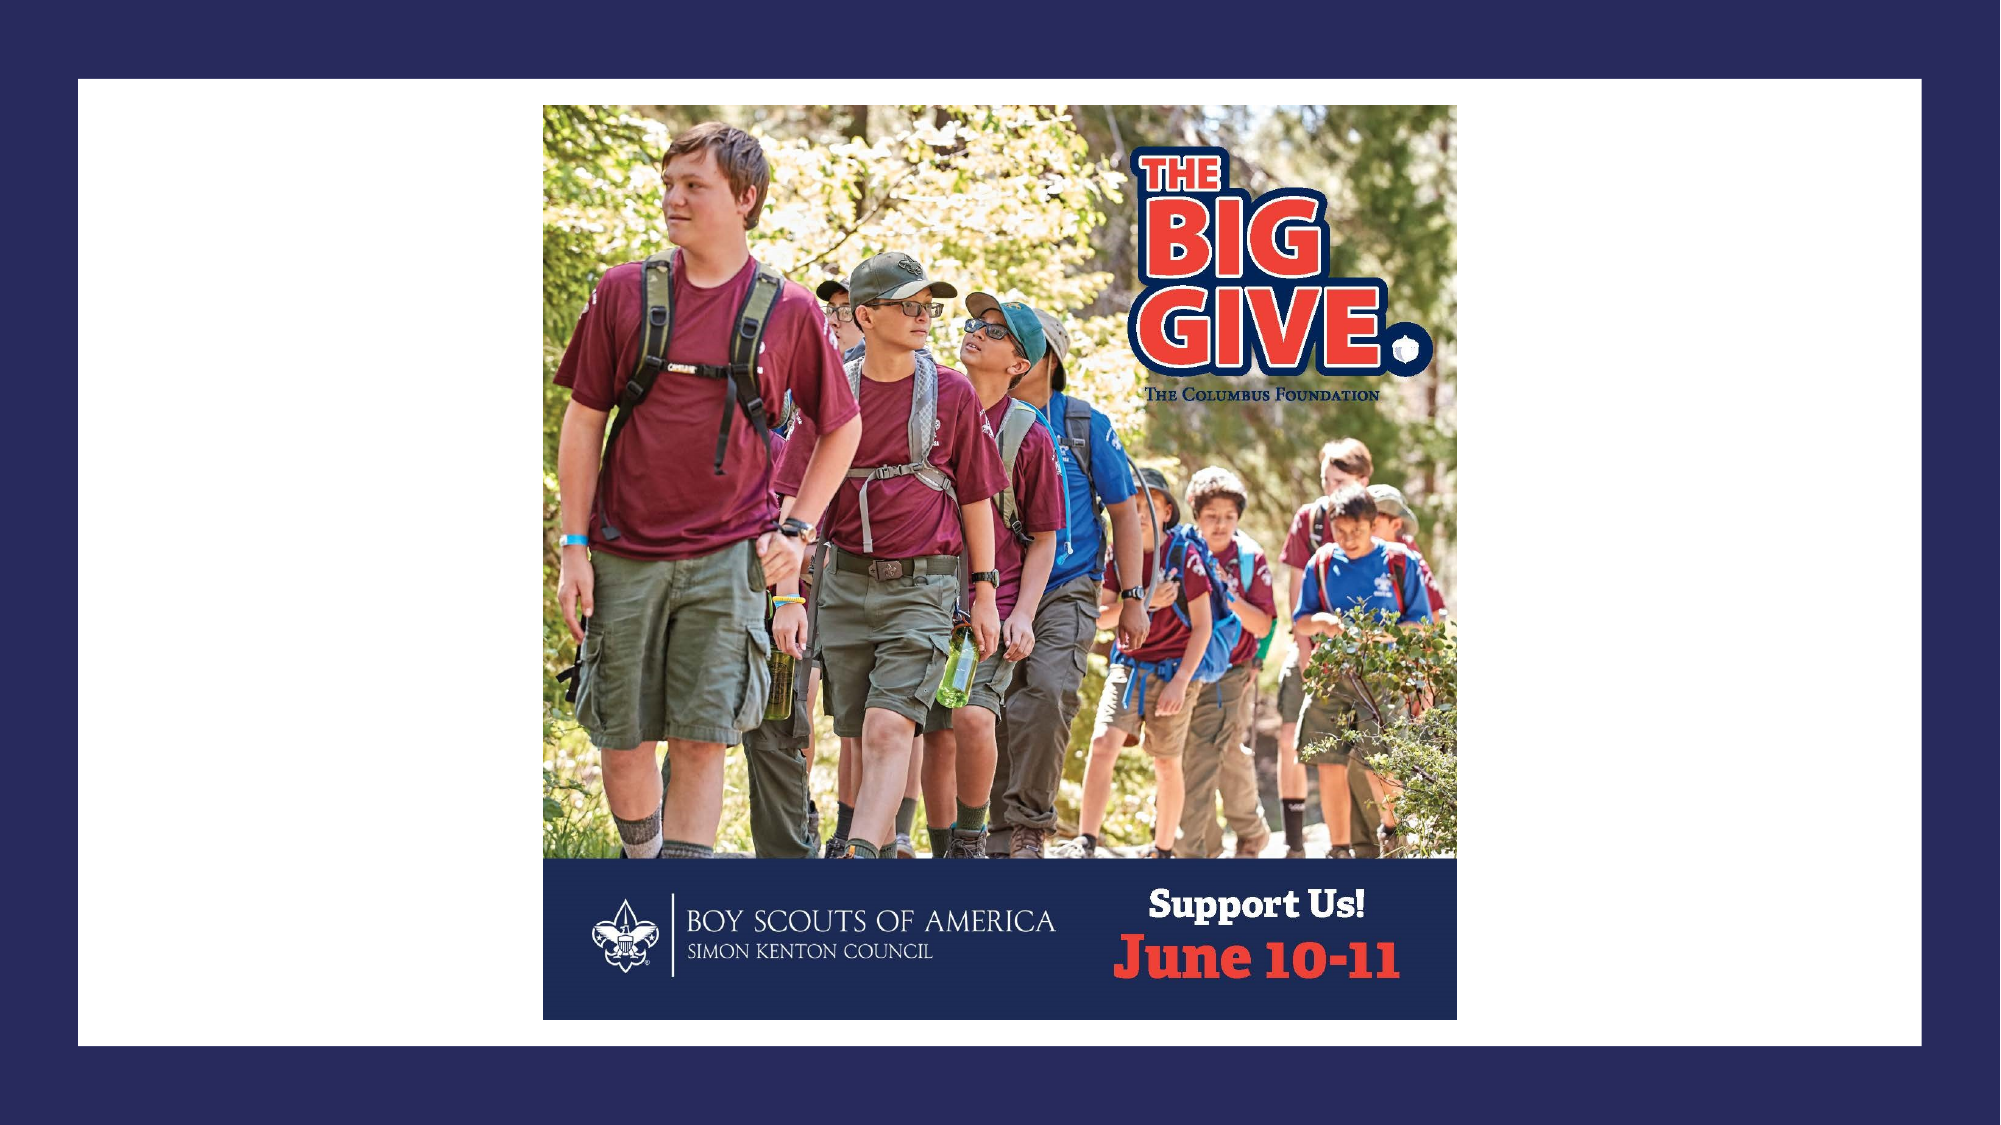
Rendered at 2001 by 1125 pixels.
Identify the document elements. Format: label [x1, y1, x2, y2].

picture [543, 105, 1457, 1020]
text_box [77, 78, 1923, 1047]
text_box [0, 0, 2000, 1125]
